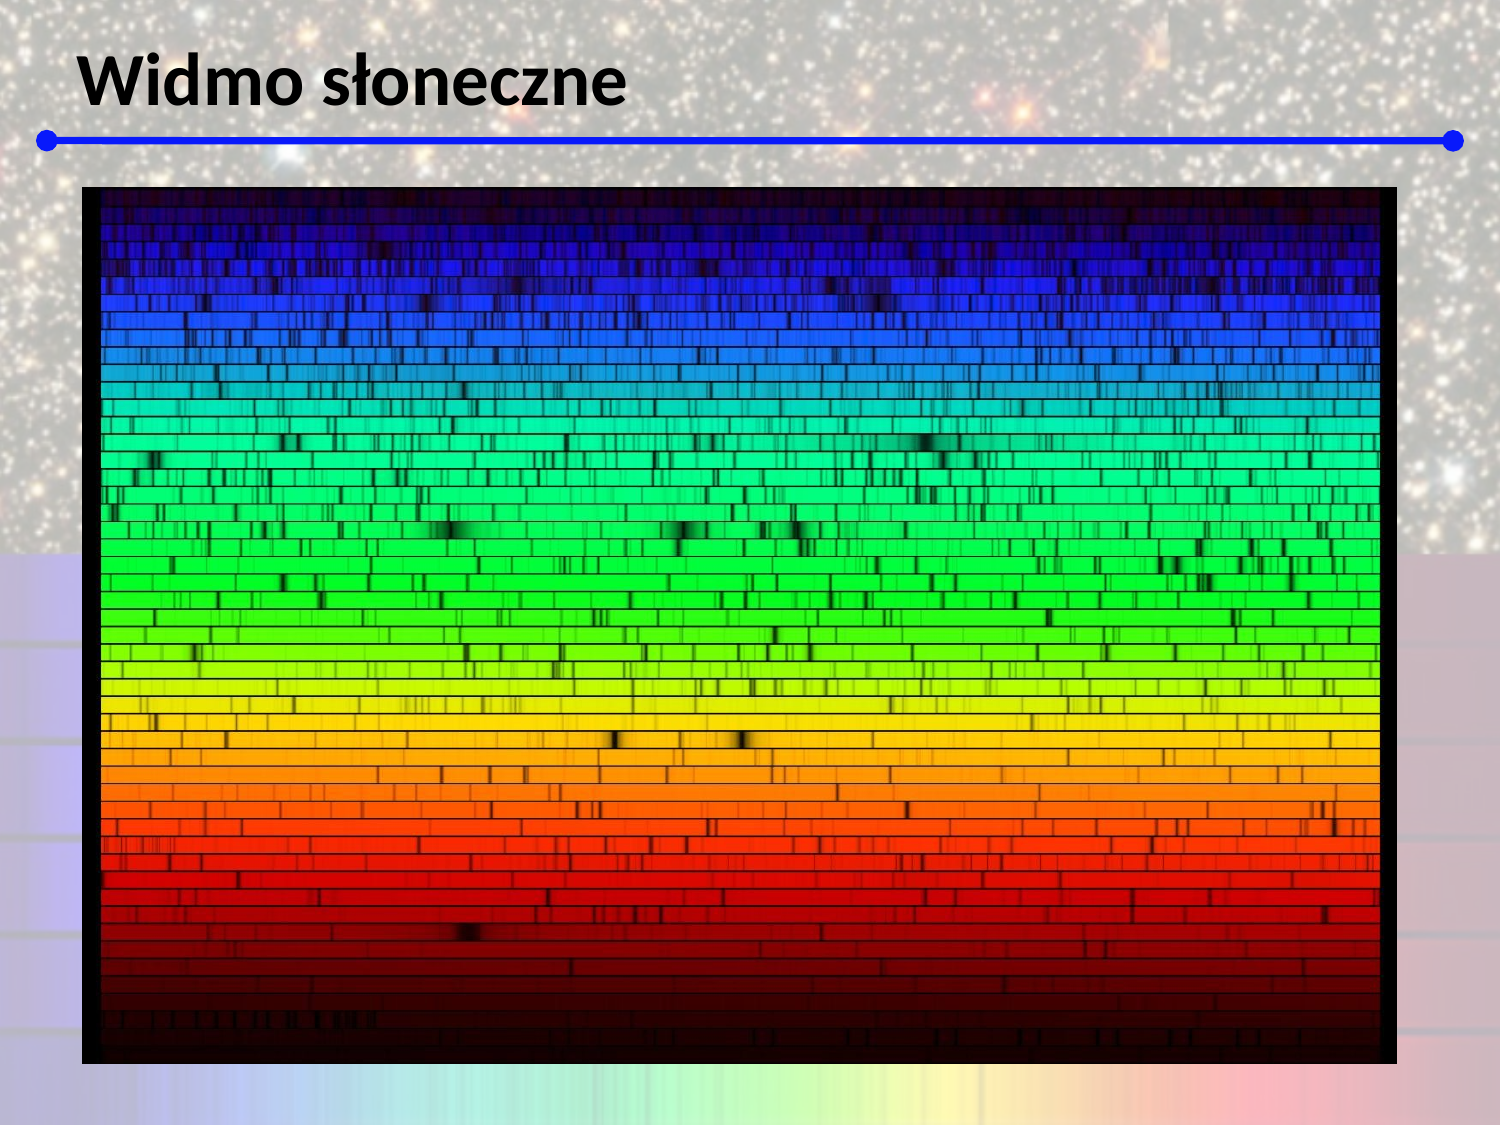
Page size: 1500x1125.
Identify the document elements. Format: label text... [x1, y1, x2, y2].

picture [81, 187, 1398, 1065]
text_box Widmo słoneczne [61, 23, 644, 129]
